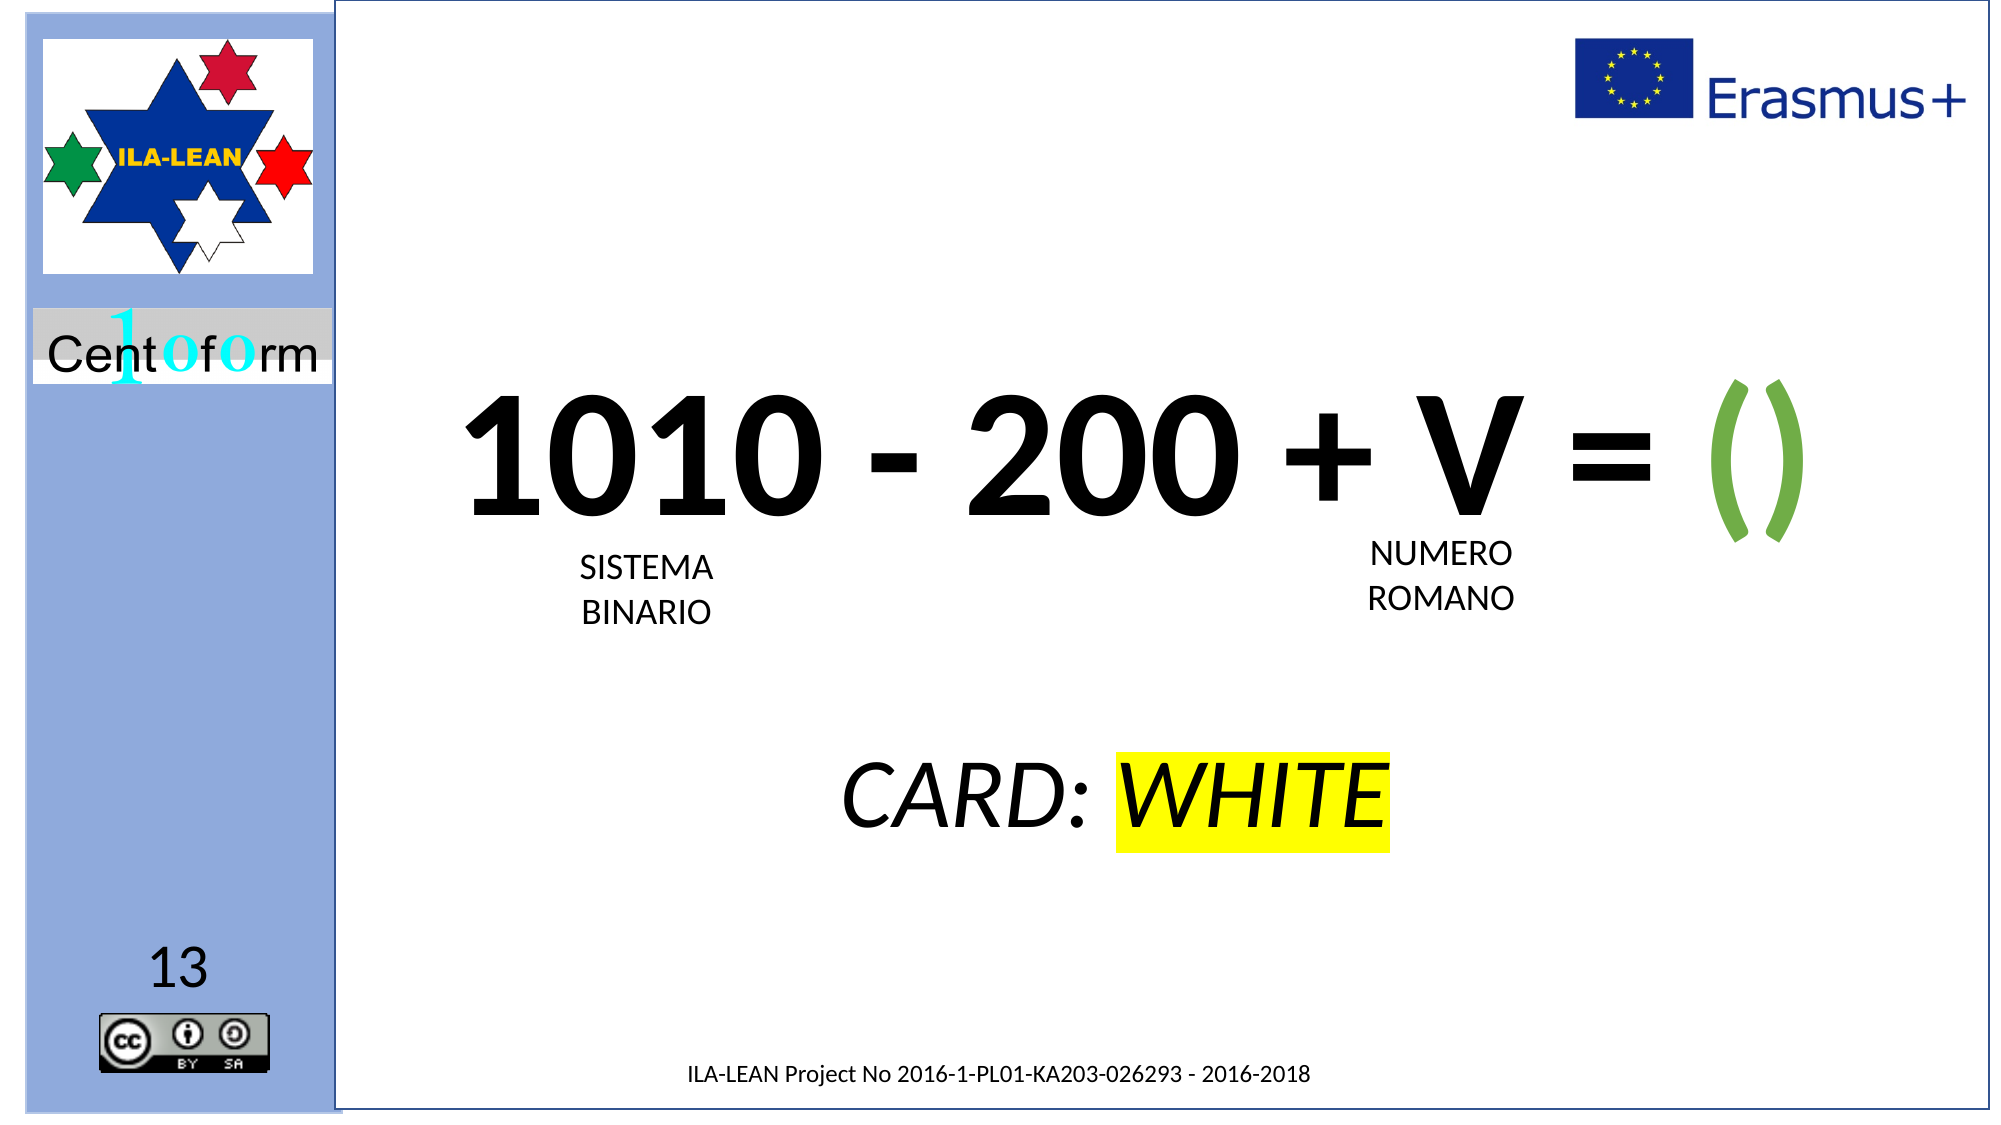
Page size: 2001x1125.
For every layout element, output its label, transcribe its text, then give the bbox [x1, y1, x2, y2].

picture [99, 1013, 270, 1073]
picture [33, 308, 332, 384]
text_box 13 [108, 932, 248, 993]
text_box SISTEMA BINARIO [560, 535, 733, 640]
text_box [25, 12, 343, 1114]
footer ILA-LEAN Project No 2016-1-PL01-KA203-026293 - 2016-2018 [662, 1042, 1338, 1103]
text_box 1010 - 200 + V = () [423, 324, 1845, 560]
picture [1552, 15, 1988, 141]
text_box CARD: WHITE [747, 720, 1506, 855]
text_box NUMERO ROMANO [1227, 520, 1656, 626]
text_box [334, 0, 1990, 1110]
picture [43, 39, 313, 274]
